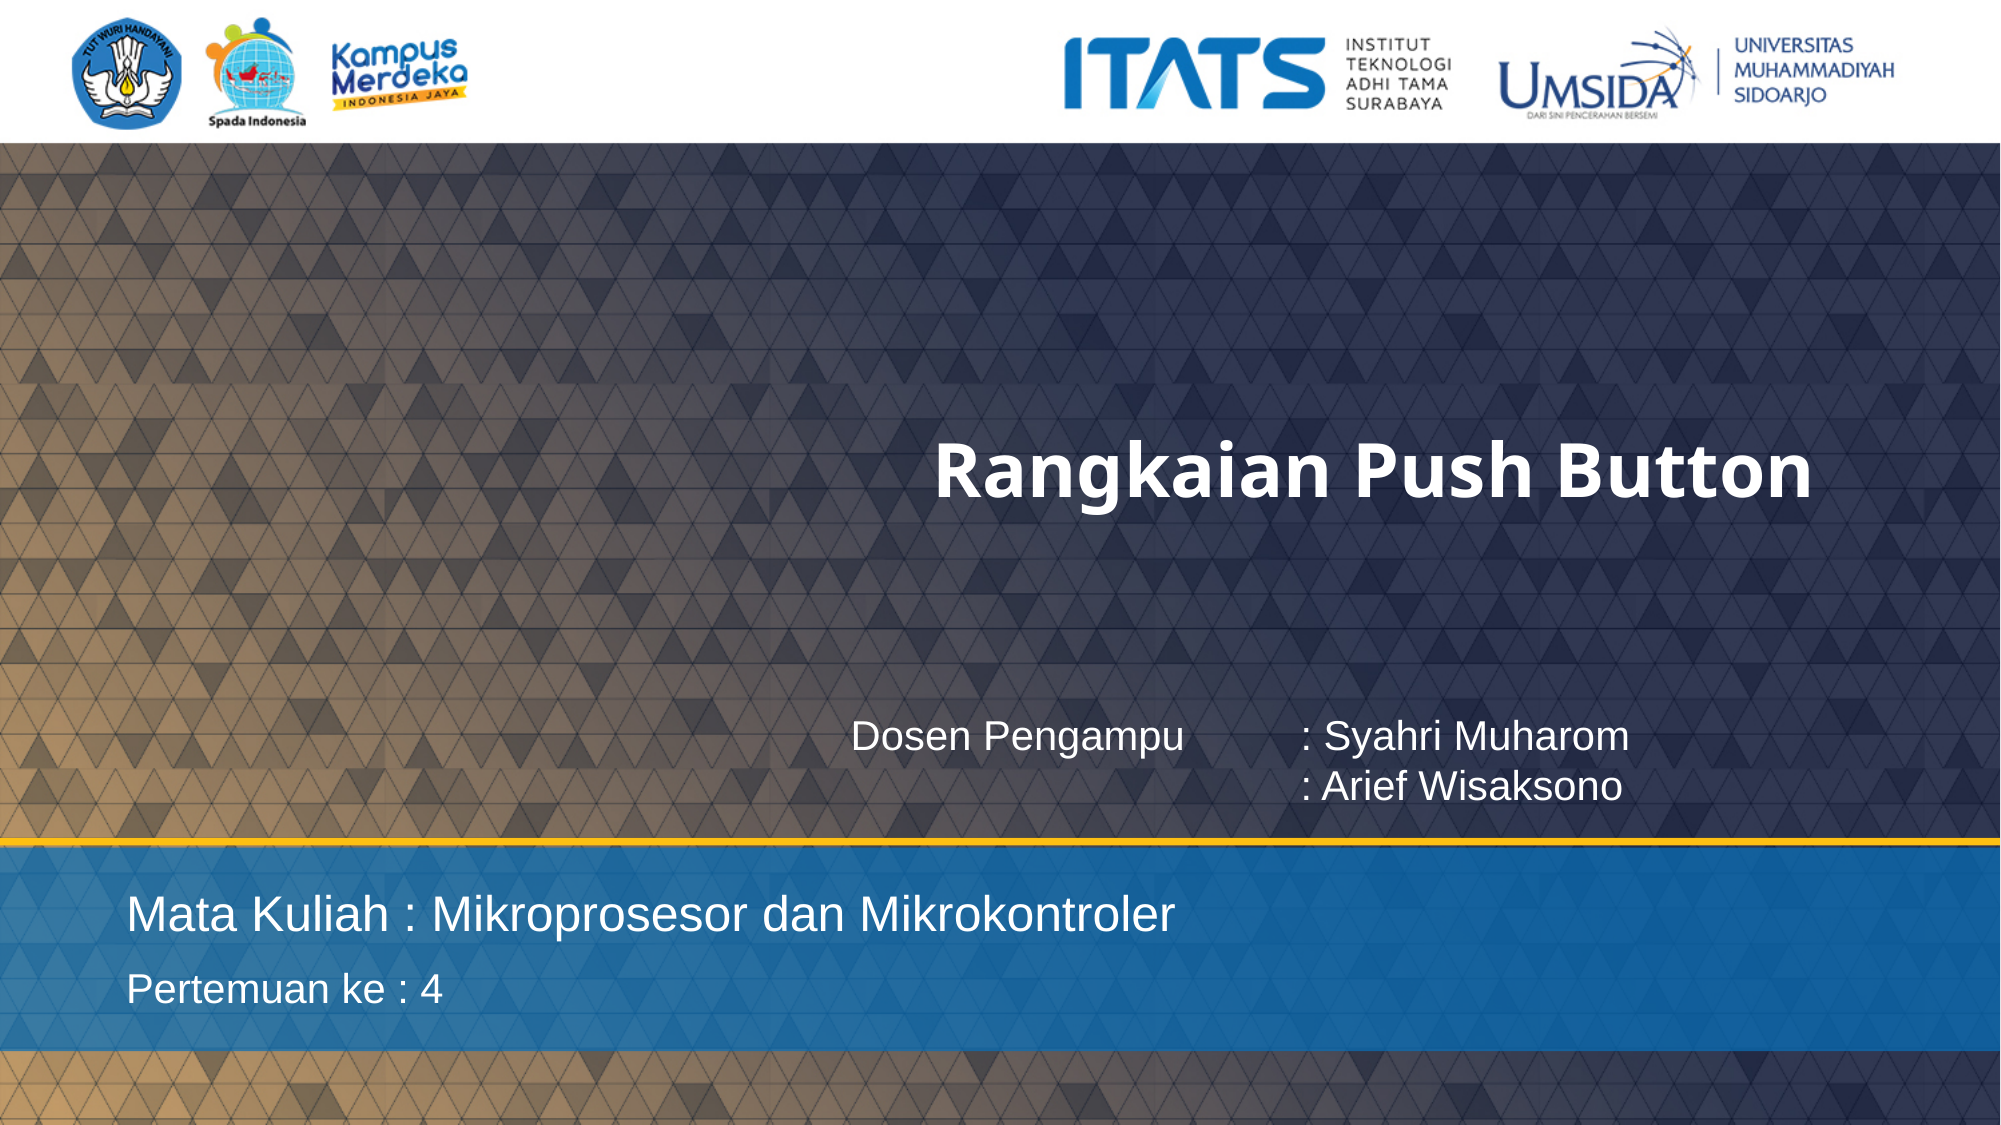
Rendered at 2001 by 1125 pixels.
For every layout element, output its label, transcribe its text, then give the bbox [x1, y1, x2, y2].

text_box [0, 837, 2000, 846]
text_box Pertemuan ke : 4 [111, 954, 1816, 1019]
text_box Mata Kuliah : Mikroprosesor dan Mikrokontroler [111, 874, 1816, 949]
text_box [0, 847, 2000, 1052]
text_box Dosen Pengampu : Syahri Muharom : Arief Wisaksono [835, 700, 1816, 816]
text_box Rangkaian Push Button [174, 432, 1816, 514]
picture [0, 0, 2001, 1125]
